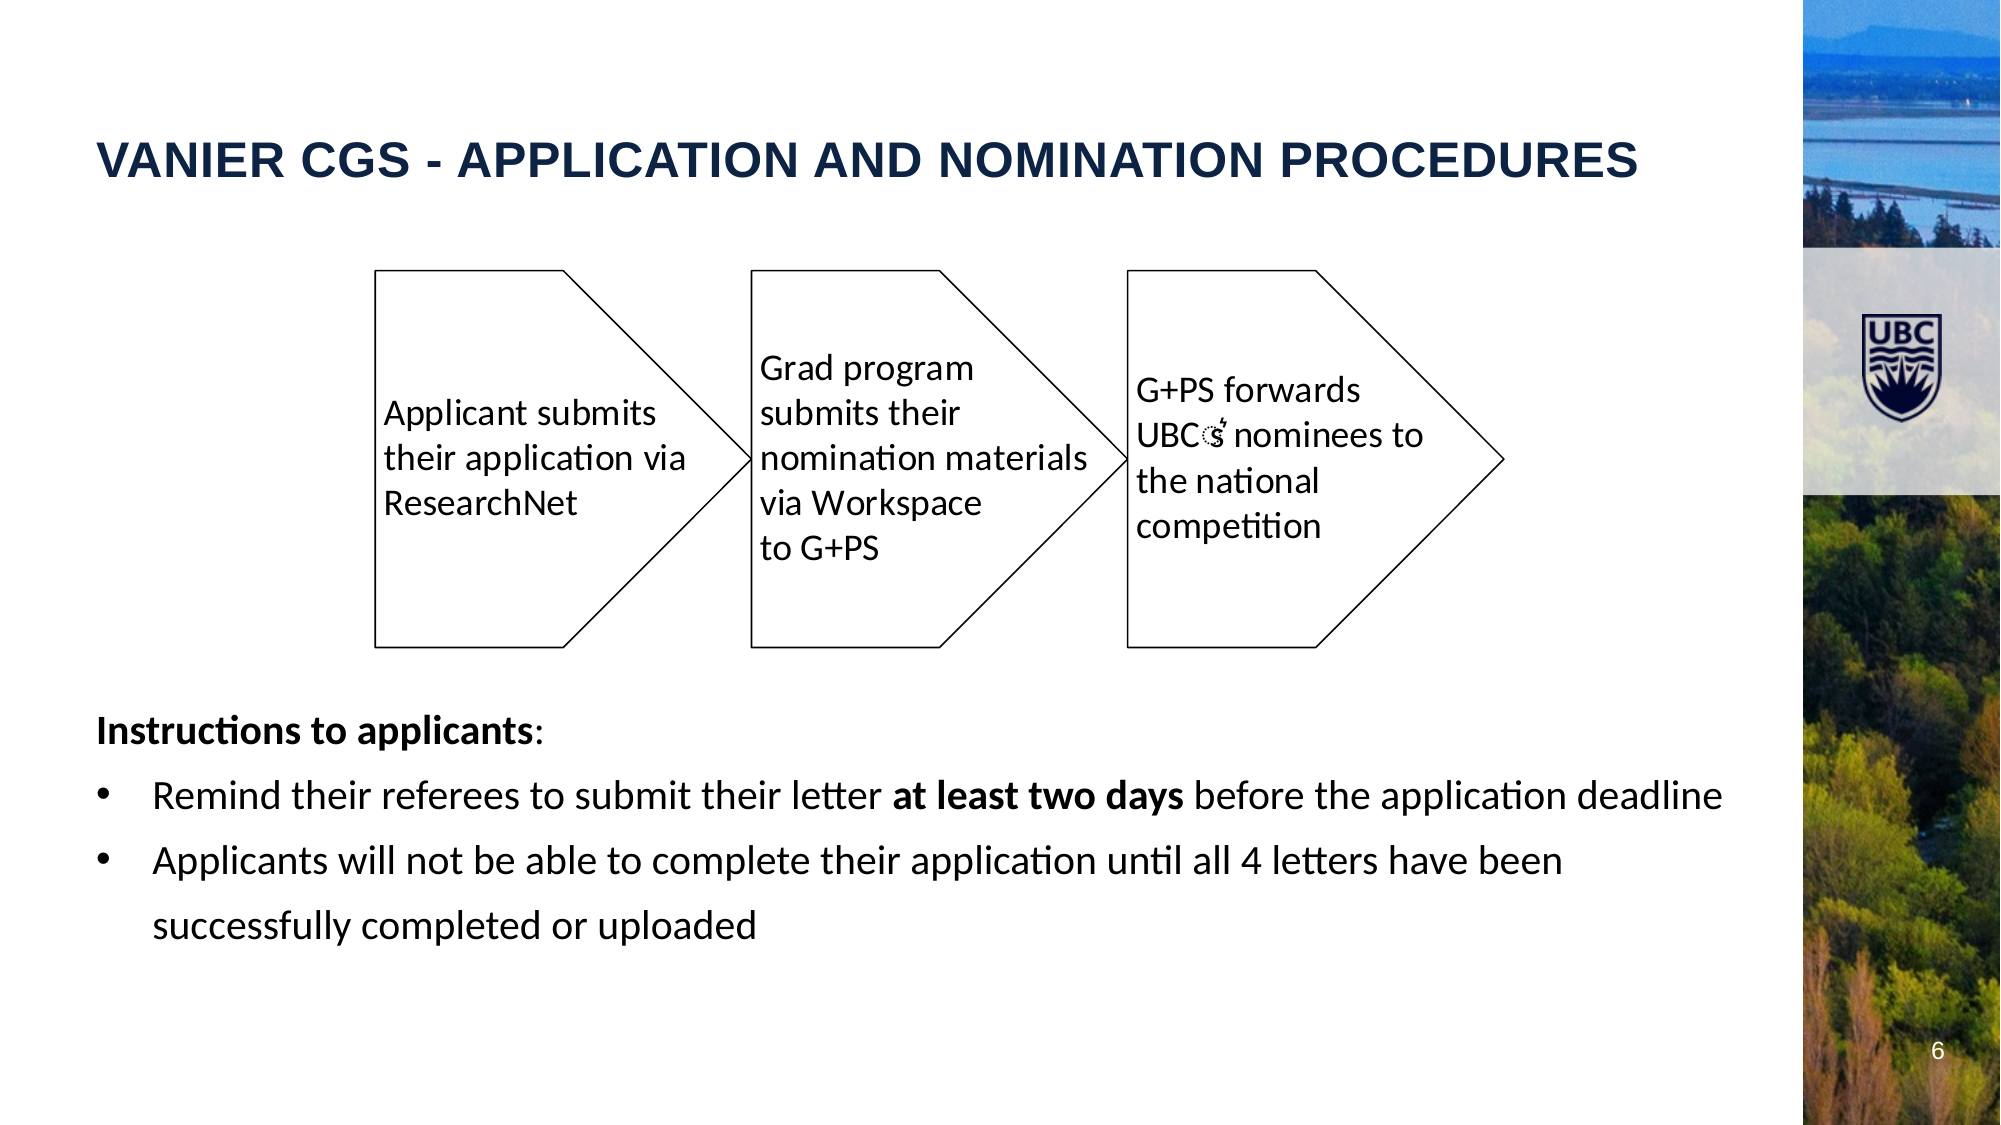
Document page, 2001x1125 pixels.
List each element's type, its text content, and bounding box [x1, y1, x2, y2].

picture [362, 267, 1506, 650]
list Instructions to applicants: Remind their referees to submit their letter at least two days before the application deadline Applicants will not be able to complete their application until all 4 letters have been successfully completed or uploaded [96, 247, 1772, 1051]
picture [1862, 314, 1942, 423]
picture [1803, 0, 2000, 247]
list Vanier cgs - application and nomination procedures [96, 90, 1772, 227]
picture [1803, 496, 2000, 1125]
